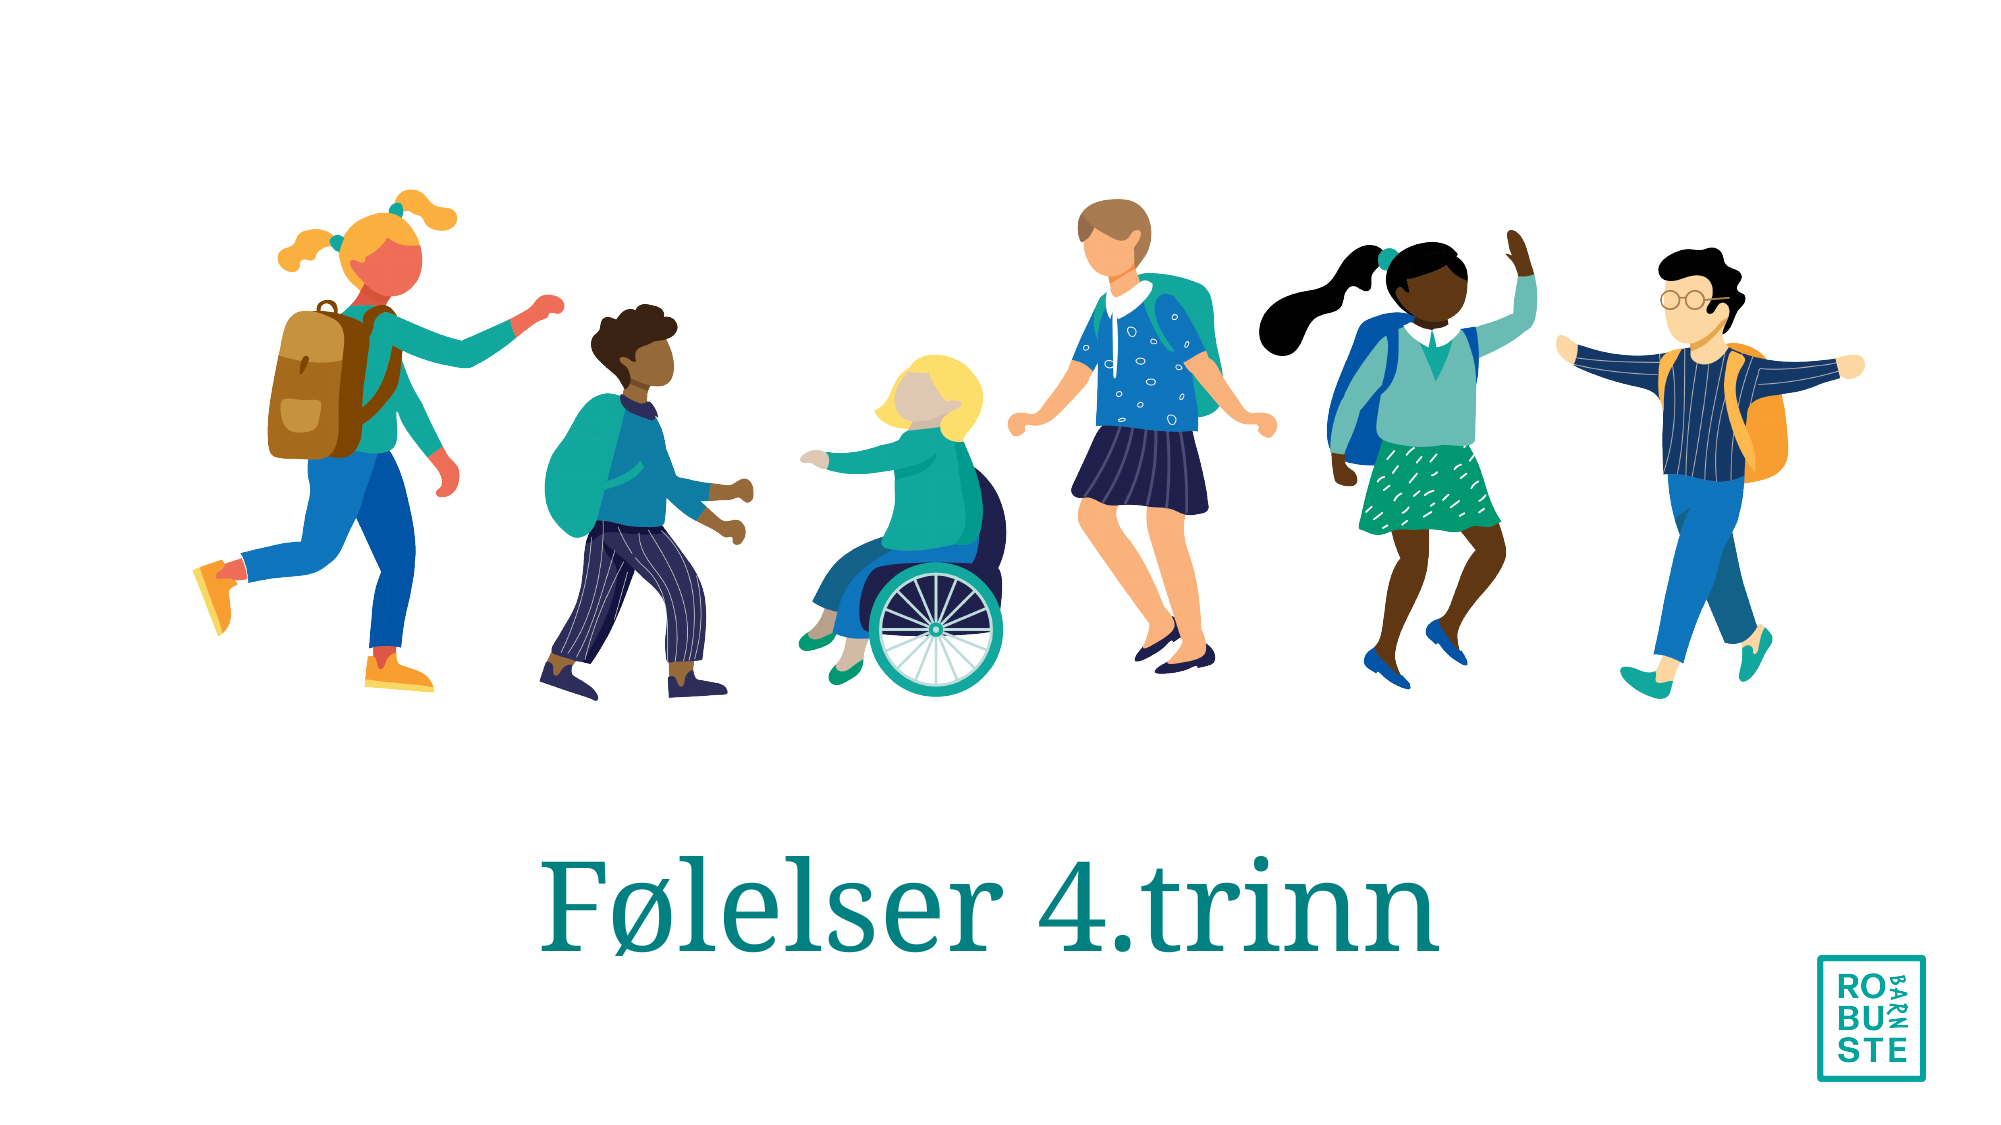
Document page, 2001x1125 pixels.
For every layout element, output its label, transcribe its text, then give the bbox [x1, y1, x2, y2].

picture [0, 0, 1949, 1125]
title Følelser 4.trinn [254, 806, 1728, 987]
